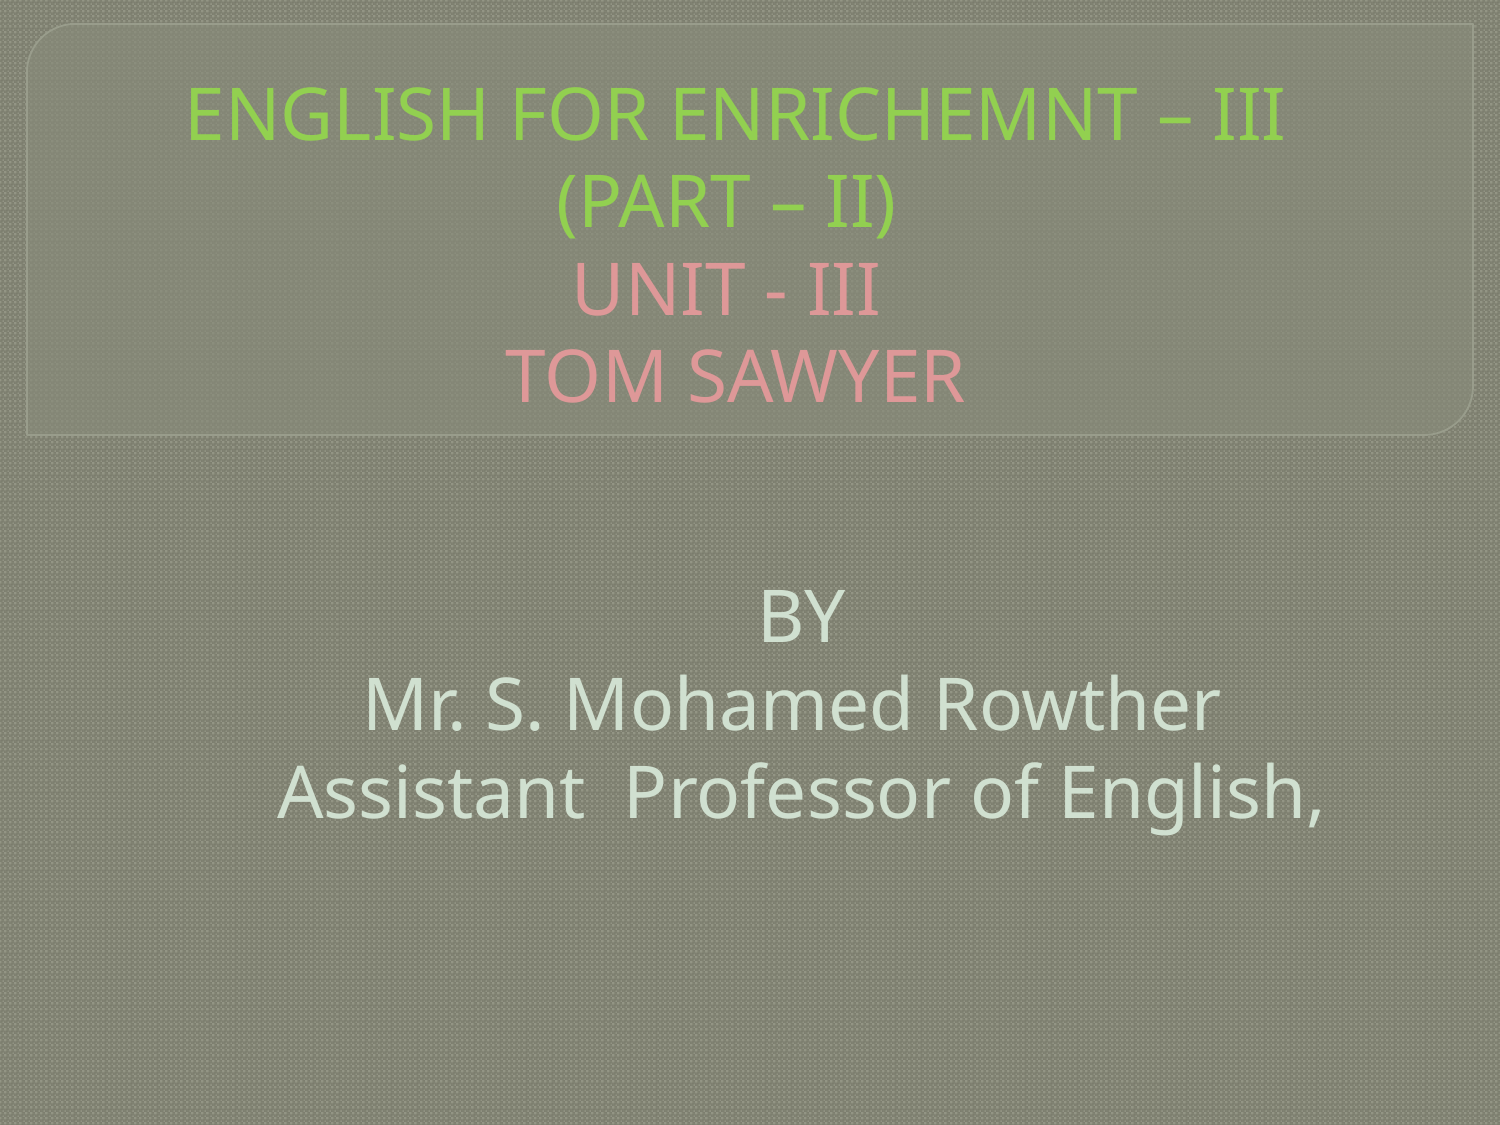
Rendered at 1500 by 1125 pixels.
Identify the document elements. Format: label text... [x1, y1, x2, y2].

subtitle BY Mr. S. Mohamed Rowther Assistant Professor of English, [211, 562, 1425, 1050]
title ENGLISH FOR ENRICHEMNT – III (PART – II) UNIT - III TOM SAWYER [76, 62, 1427, 425]
